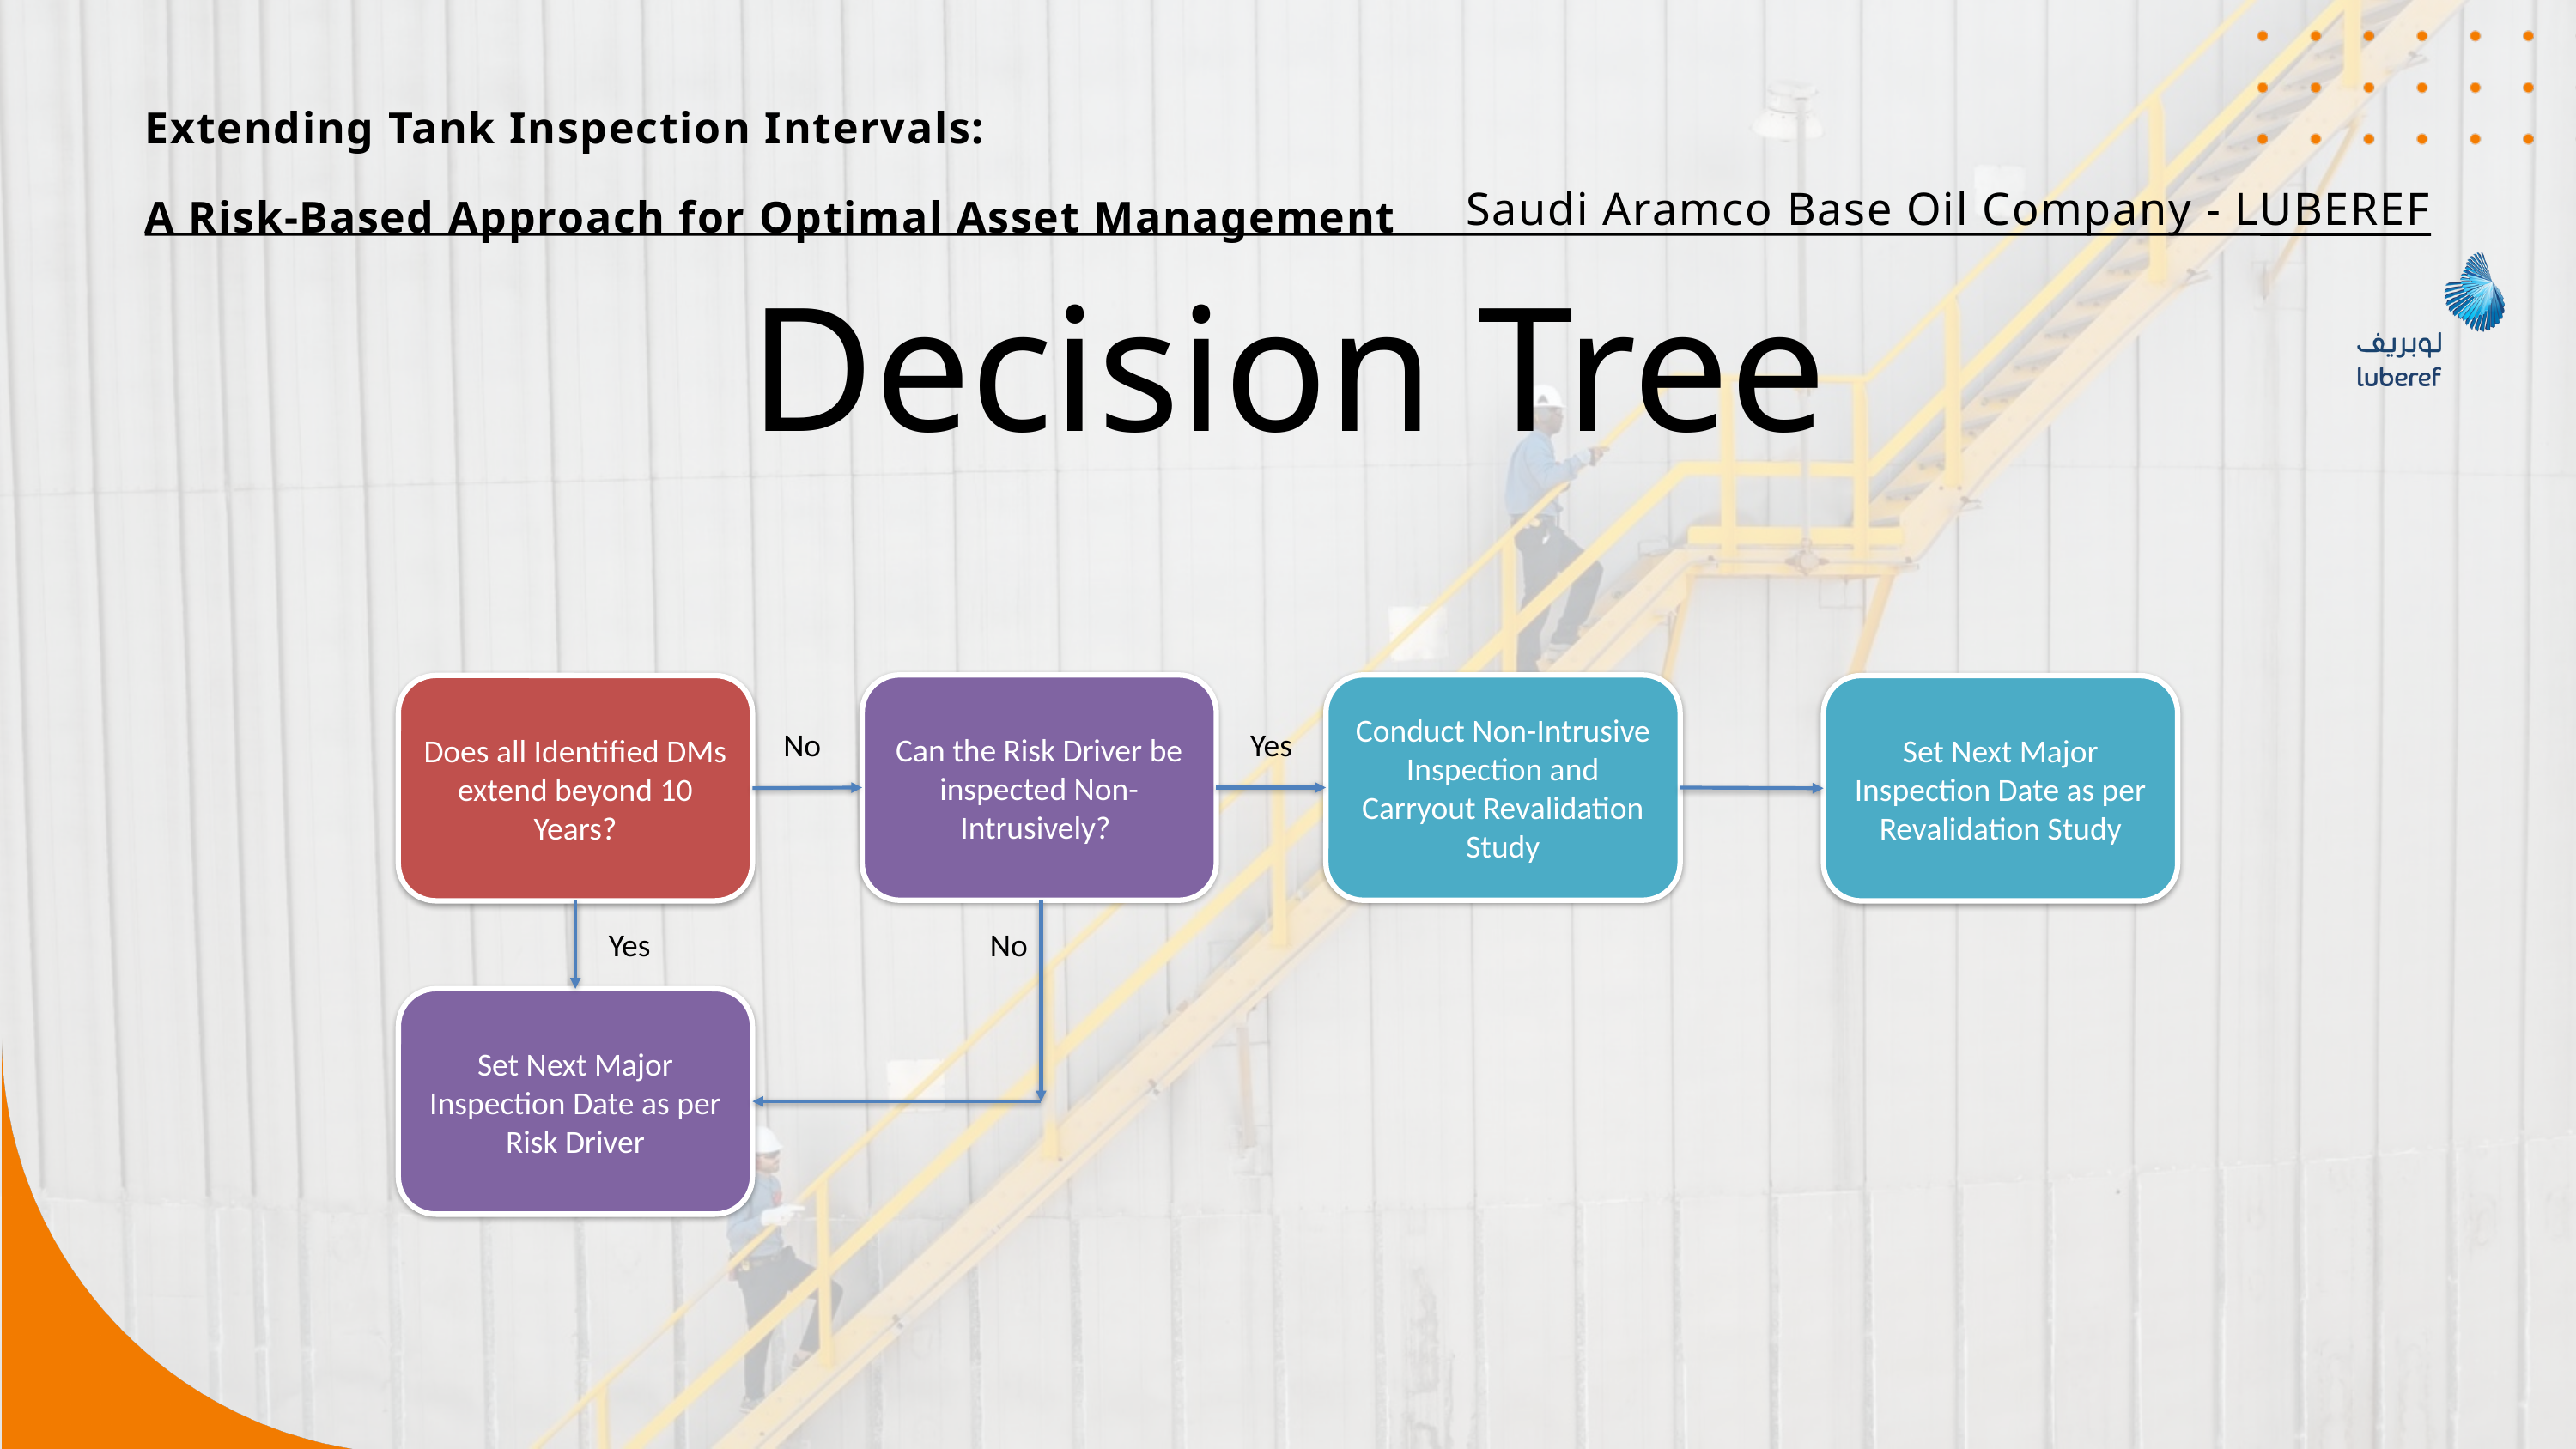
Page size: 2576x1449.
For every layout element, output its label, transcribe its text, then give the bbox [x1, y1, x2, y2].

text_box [398, 674, 2178, 1215]
text_box [2357, 252, 2506, 386]
text_box Extending Tank Inspection Intervals: A Risk-Based Approach for Optimal Asset Management [144, 63, 1460, 242]
text_box [0, 0, 2576, 1449]
text_box Decision Tree [441, 330, 2135, 466]
text_box [2257, 0, 2576, 145]
text_box Saudi Aramco Base Oil Company - LUBEREF [1247, 144, 2432, 234]
text_box [2, 1037, 419, 1449]
